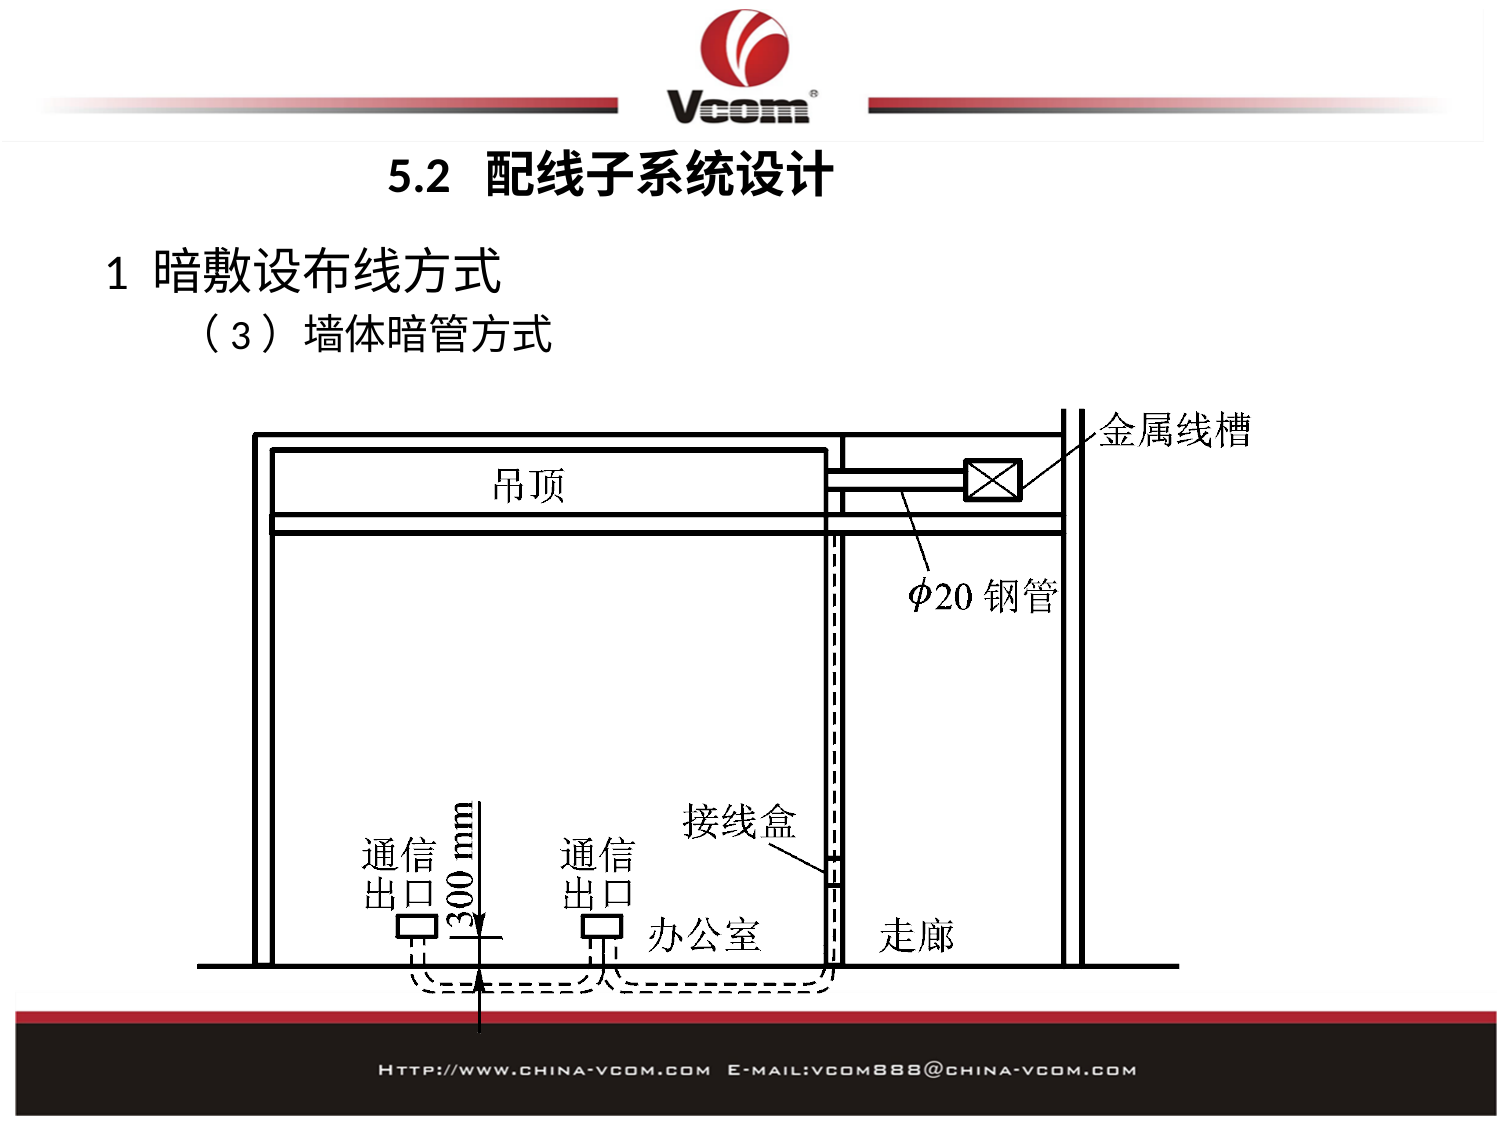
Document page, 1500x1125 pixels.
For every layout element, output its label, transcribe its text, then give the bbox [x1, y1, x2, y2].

list 1 暗敷设布线方式 （3）墙体暗管方式 [88, 231, 1437, 946]
picture [2, 9, 1497, 1116]
title 5.2 配线子系统设计 [88, 125, 1134, 220]
